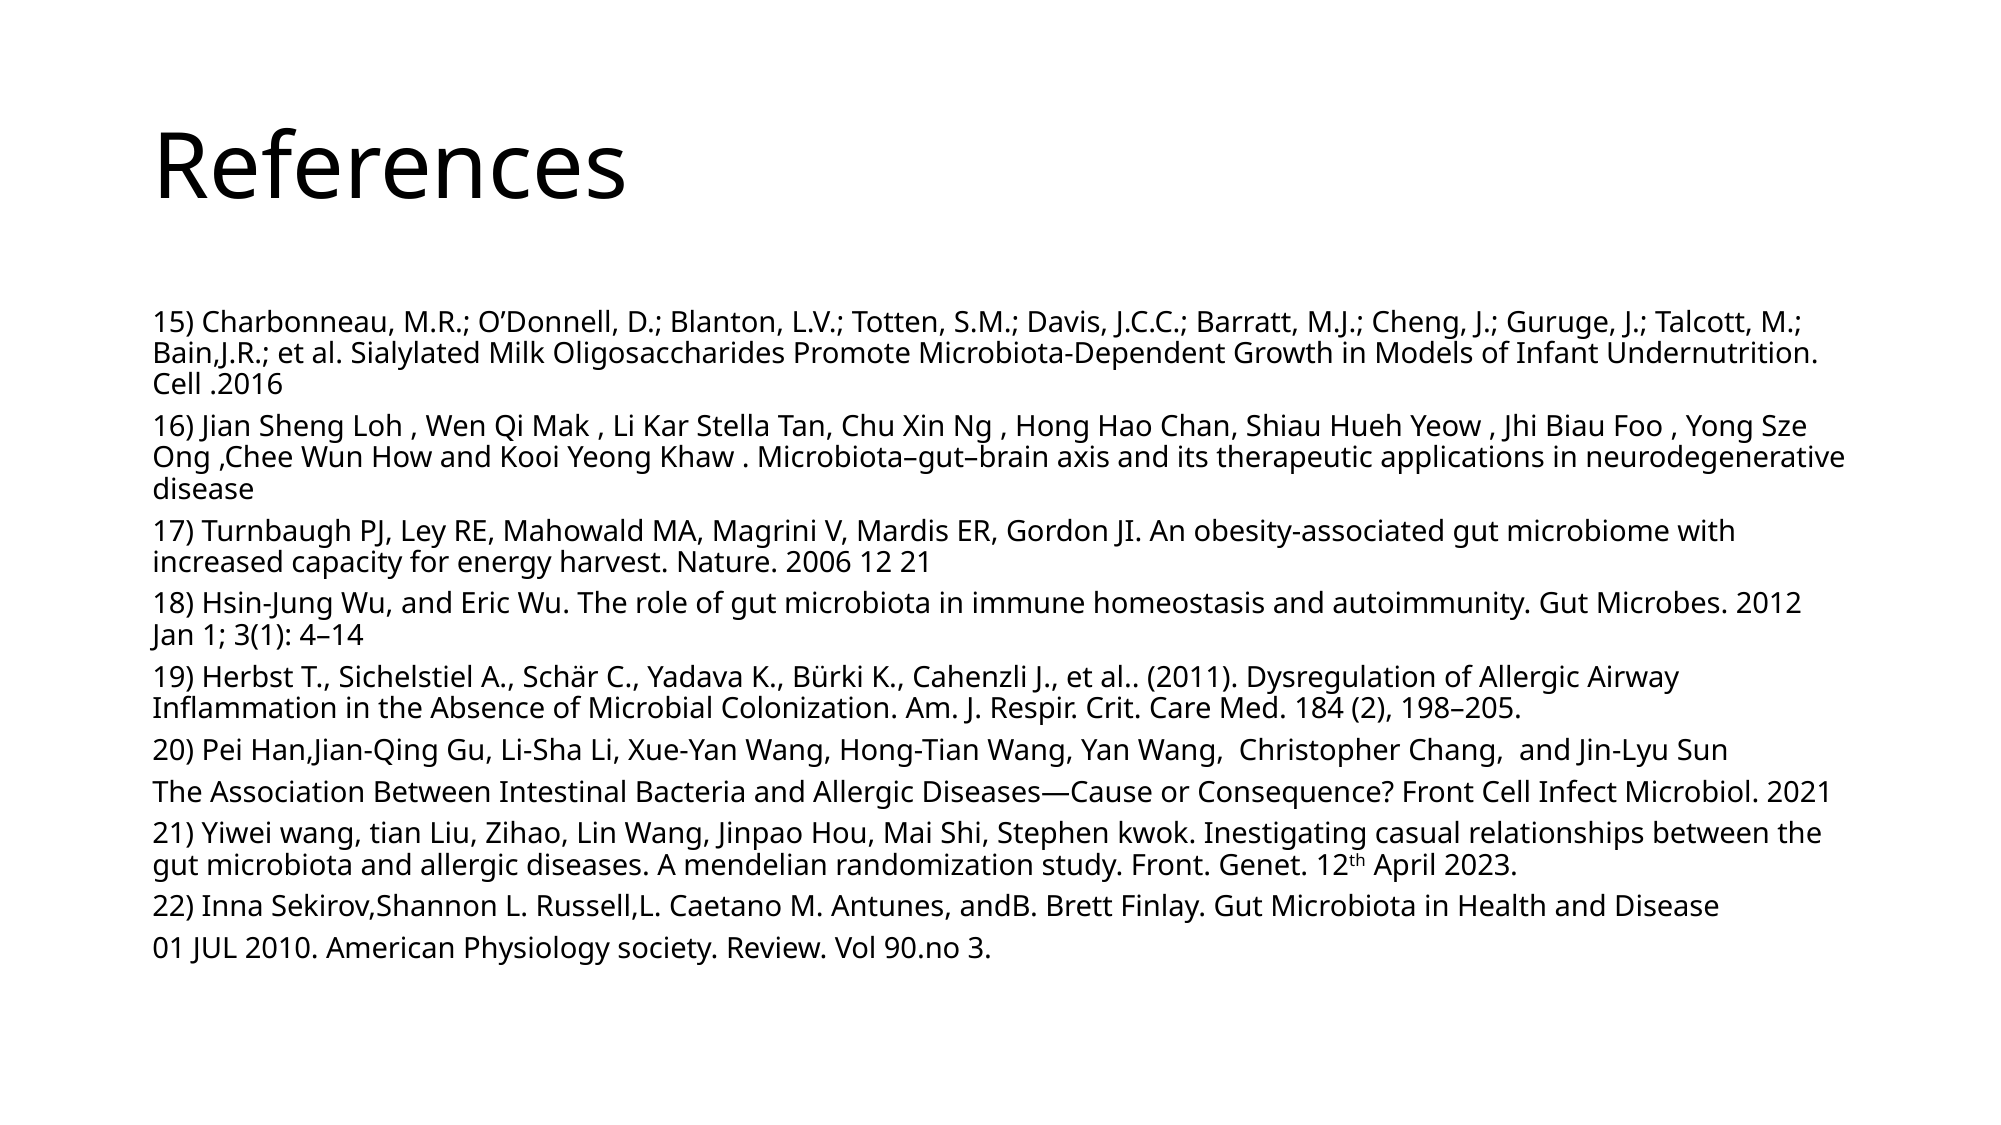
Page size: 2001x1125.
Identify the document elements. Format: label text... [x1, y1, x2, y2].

title References [137, 59, 1863, 278]
list 15) Charbonneau, M.R.; O’Donnell, D.; Blanton, L.V.; Totten, S.M.; Davis, J.C.C.; Barratt, M.J.; Cheng, J.; Guruge, J.; Talcott, M.; Bain,J.R.; et al. Sialylated Milk Oligosaccharides Promote Microbiota-Dependent Growth in Models of Infant Undernutrition. Cell .2016 16) Jian Sheng Loh , Wen Qi Mak , Li Kar Stella Tan, Chu Xin Ng , Hong Hao Chan, Shiau Hueh Yeow , Jhi Biau Foo , Yong Sze Ong ,Chee Wun How and Kooi Yeong Khaw . Microbiota–gut–brain axis and its therapeutic applications in neurodegenerative disease 17) Turnbaugh PJ, Ley RE, Mahowald MA, Magrini V, Mardis ER, Gordon JI. An obesity-associated gut microbiome with increased capacity for energy harvest. Nature. 2006 12 21 18) Hsin-Jung Wu, and Eric Wu. The role of gut microbiota in immune homeostasis and autoimmunity. Gut Microbes. 2012 Jan 1; 3(1): 4–14 19) Herbst T., Sichelstiel A., Schär C., Yadava K., Bürki K., Cahenzli J., et al.. (2011). Dysregulation of Allergic Airway Inflammation in the Absence of Microbial Colonization. Am. J. Respir. Crit. Care Med. 184 (2), 198–205. 20) Pei Han,Jian-Qing Gu, Li-Sha Li, Xue-Yan Wang, Hong-Tian Wang, Yan Wang, Christopher Chang, and Jin-Lyu Sun The Association Between Intestinal Bacteria and Allergic Diseases—Cause or Consequence? Front Cell Infect Microbiol. 2021 21) Yiwei wang, tian Liu, Zihao, Lin Wang, Jinpao Hou, Mai Shi, Stephen kwok. Inestigating casual relationships between the gut microbiota and allergic diseases. A mendelian randomization study. Front. Genet. 12th April 2023. 22) Inna Sekirov,Shannon L. Russell,L. Caetano M. Antunes, andB. Brett Finlay. Gut Microbiota in Health and Disease 01 JUL 2010. American Physiology society. Review. Vol 90.no 3. [137, 299, 1863, 1014]
